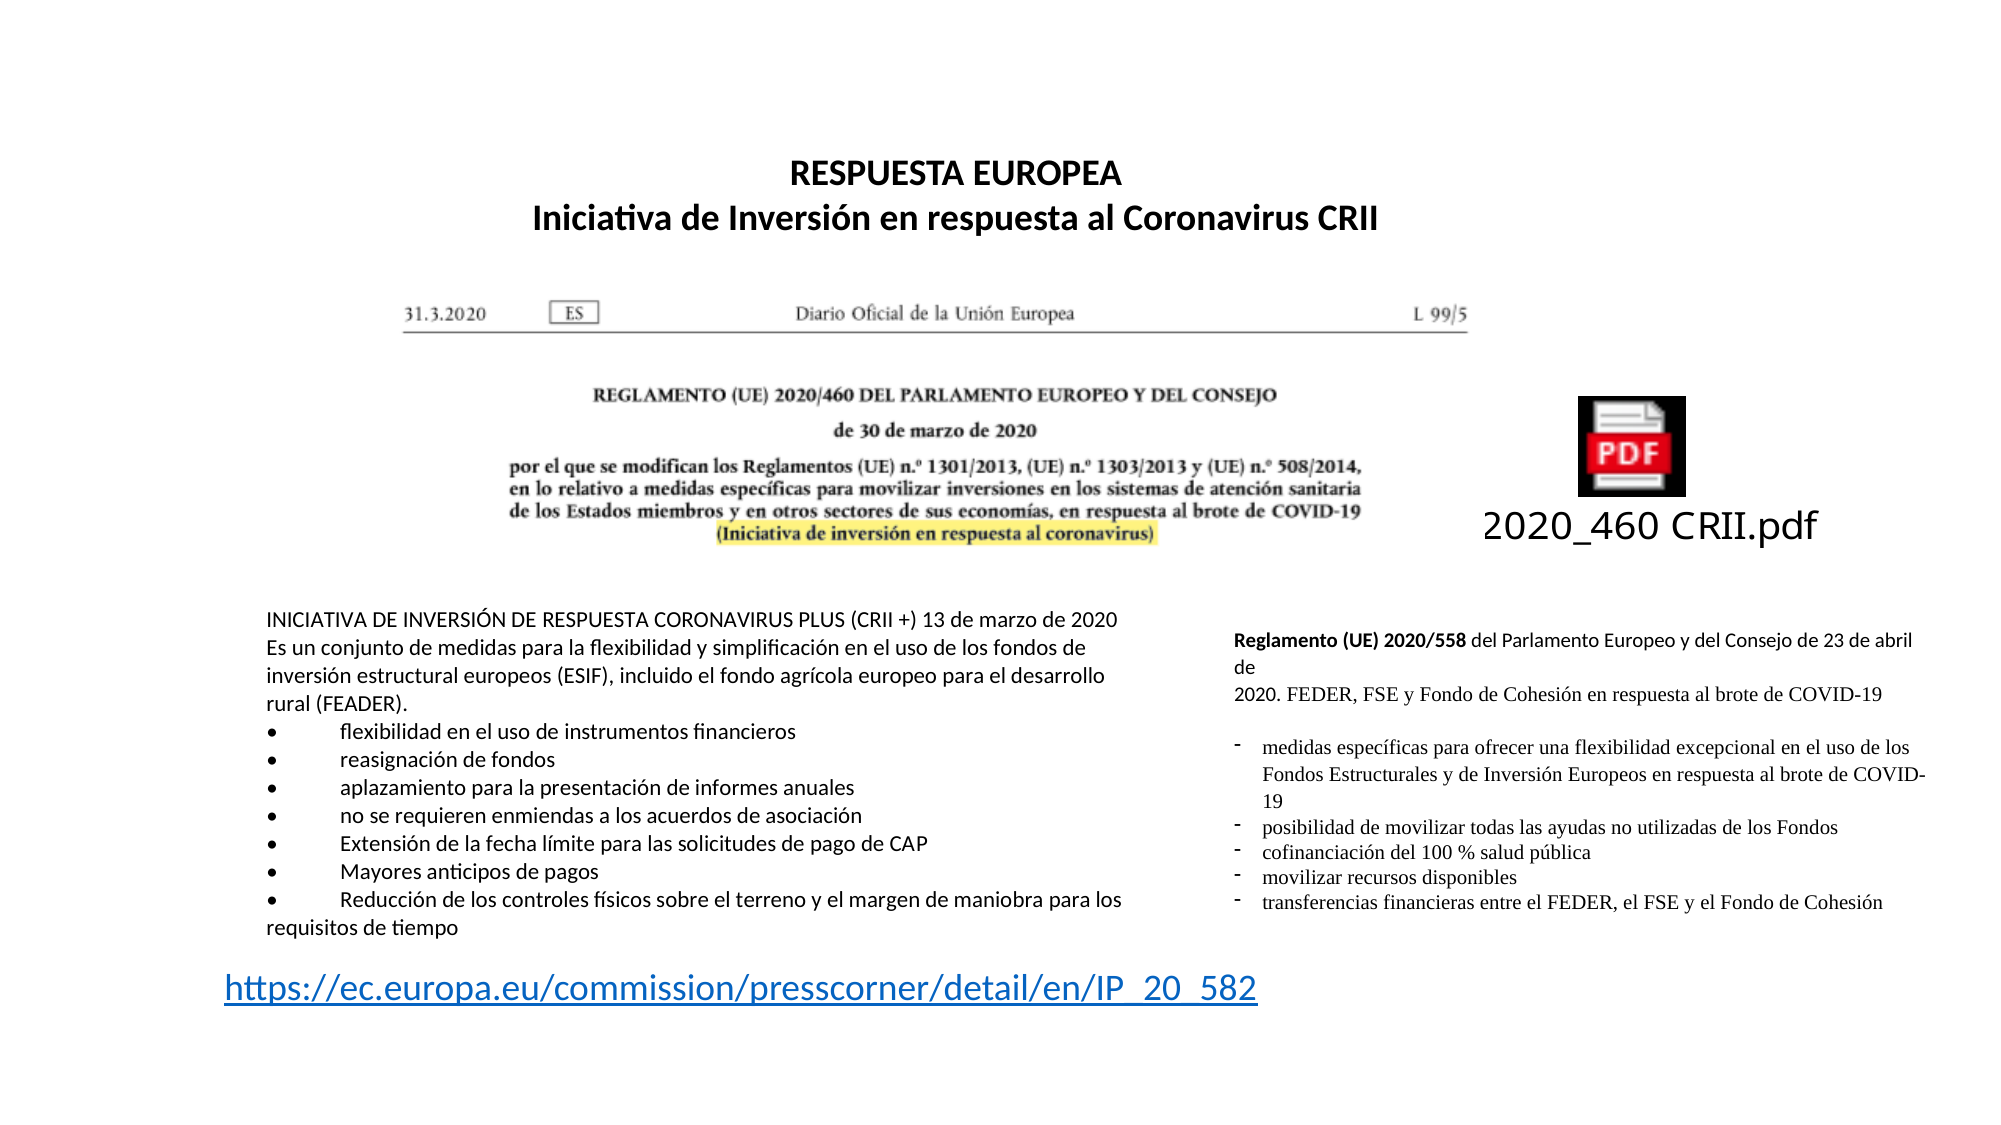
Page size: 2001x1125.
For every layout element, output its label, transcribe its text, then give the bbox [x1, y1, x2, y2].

picture [266, 605, 1153, 942]
text_box https://ec.europa.eu/commission/presscorner/detail/en/IP_20_582 [209, 952, 1796, 1016]
picture [388, 255, 1485, 597]
text_box RESPUESTA EUROPEA Iniciativa de Inversión en respuesta al Coronavirus CRII [493, 140, 1419, 246]
text_box Reglamento (UE) 2020/558 del Parlamento Europeo y del Consejo de 23 de abril de 2020. FEDER, FSE y Fondo de Cohesión en respuesta al brote de COVID-19 medidas específicas para ofrecer una flexibilidad excepcional en el uso de los Fondos Estructurales y de Inversión Europeos en respuesta al brote de COVID-19 posibilidad de movilizar todas las ayudas no utilizadas de los Fondos cofinanciación del 100 % salud pública movilizar recursos disponibles transferencias financieras entre el FEDER, el FSE y el Fondo de Cohesión [1219, 617, 1946, 922]
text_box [1485, 396, 1843, 563]
